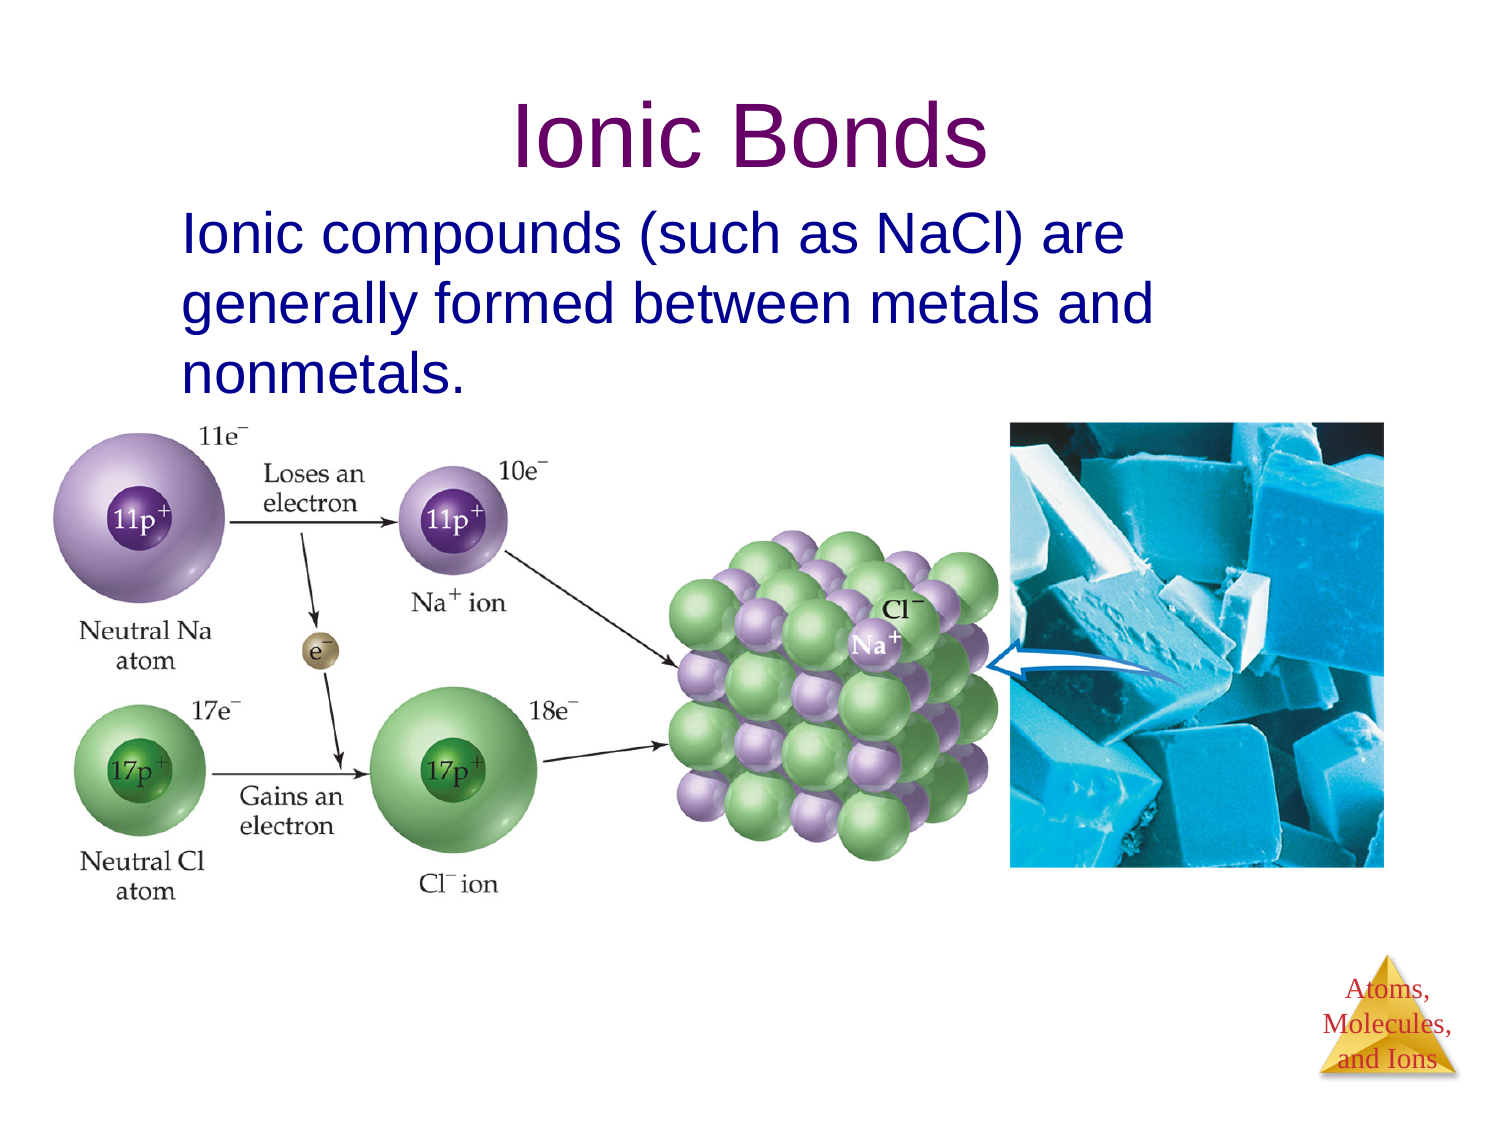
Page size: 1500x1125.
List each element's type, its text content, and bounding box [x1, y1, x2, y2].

picture [1275, 899, 1500, 1125]
title Ionic Bonds [112, 37, 1388, 225]
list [43, 412, 1394, 905]
list Ionic compounds (such as NaCl) are generally formed between metals and nonmetals. [110, 187, 1386, 410]
